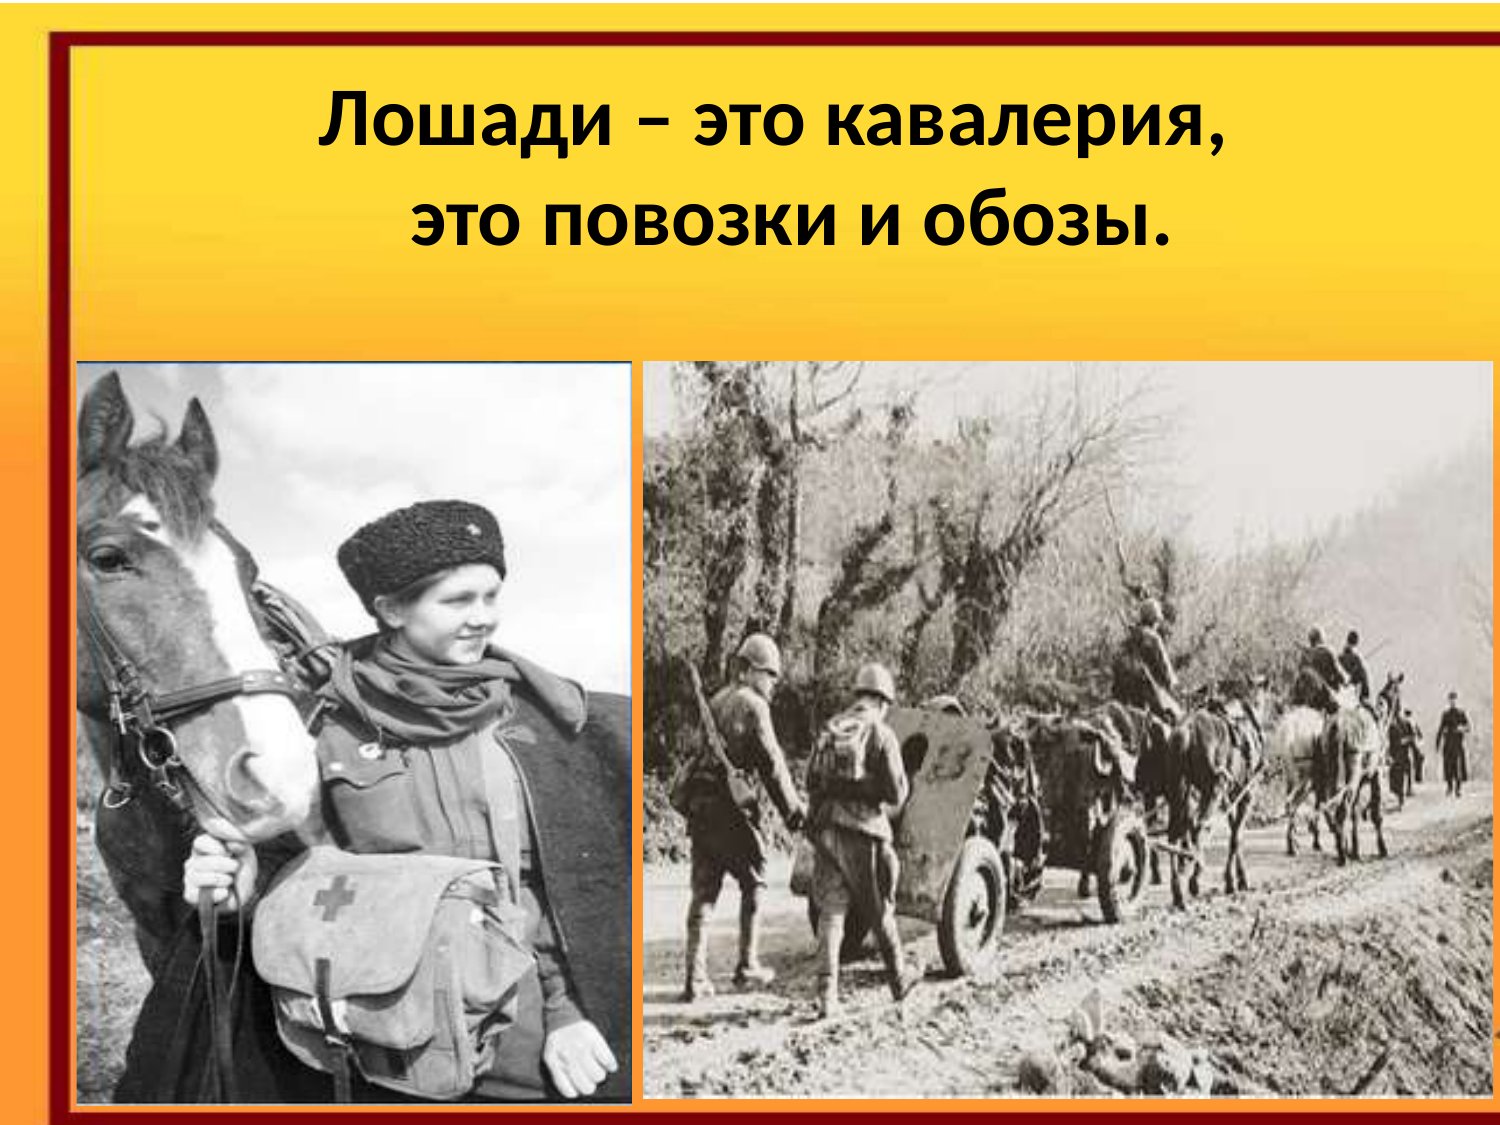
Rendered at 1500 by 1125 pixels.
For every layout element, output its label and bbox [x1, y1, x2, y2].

picture [642, 361, 1494, 1125]
picture [76, 361, 633, 1107]
list [0, 3, 1500, 1125]
